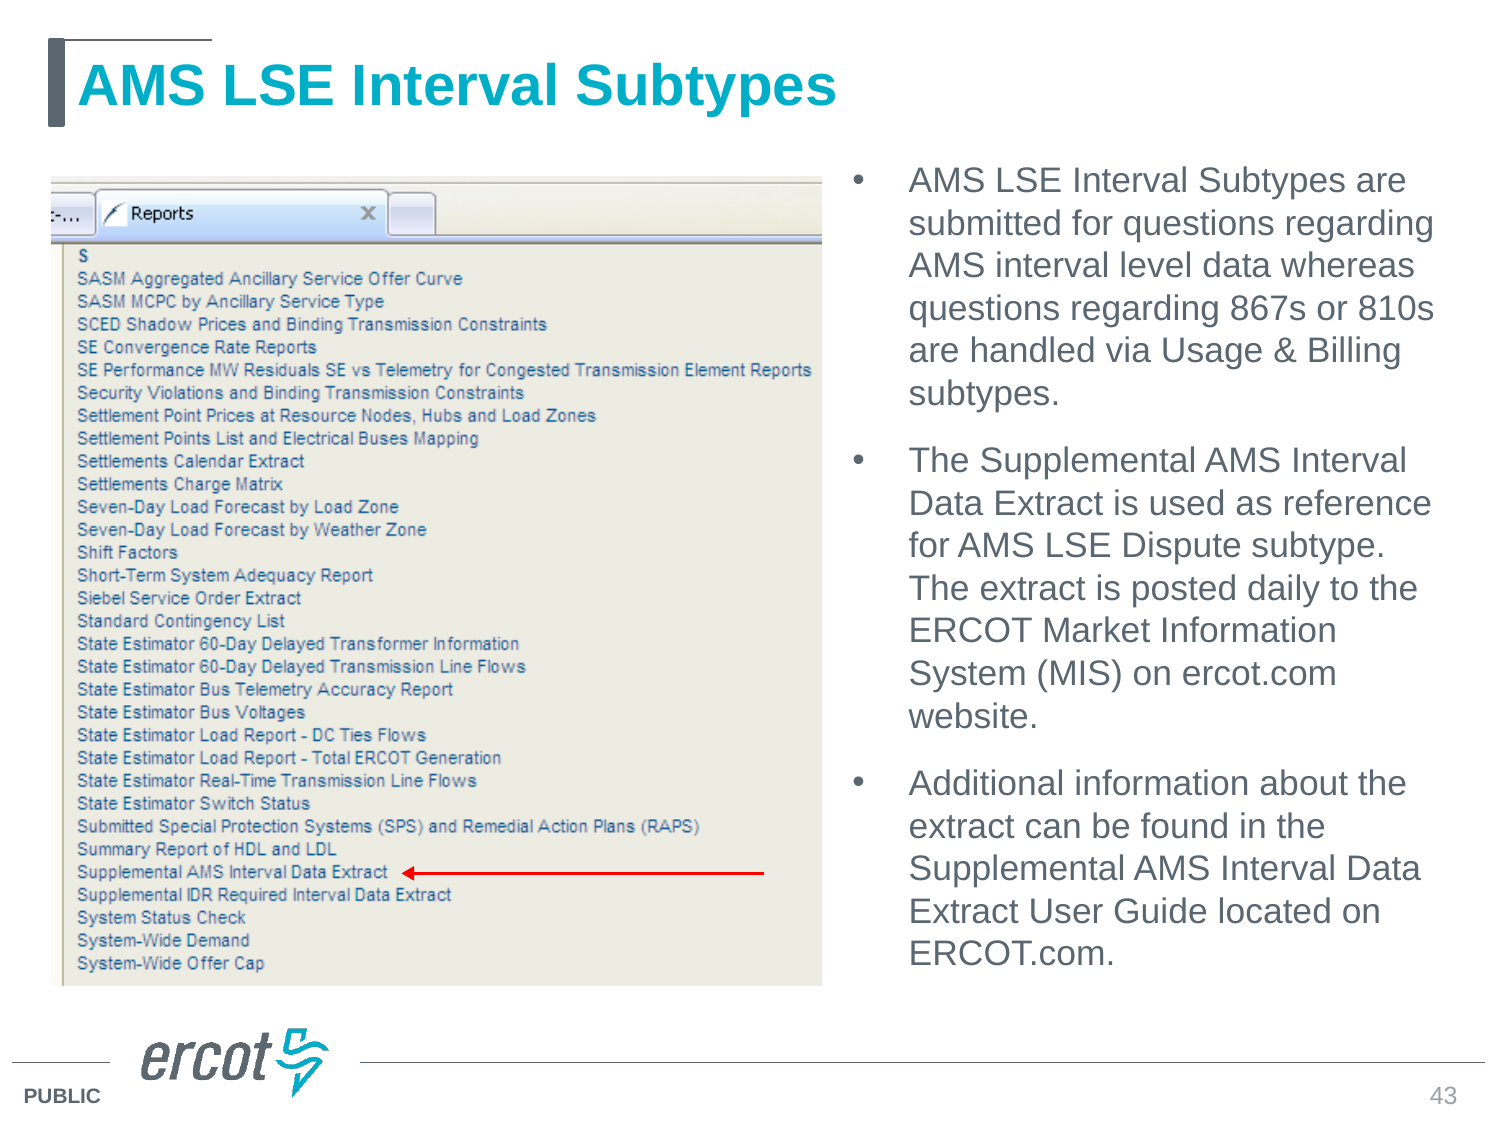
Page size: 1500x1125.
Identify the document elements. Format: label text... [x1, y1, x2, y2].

list AMS LSE Interval Subtypes are submitted for questions regarding AMS interval level data whereas questions regarding 867s or 810s are handled via Usage & Billing subtypes. The Supplemental AMS Interval Data Extract is used as reference for AMS LSE Dispute subtype. The extract is posted daily to the ERCOT Market Information System (MIS) on ercot.com website. Additional information about the extract can be found in the Supplemental AMS Interval Data Extract User Guide located on ERCOT.com. [837, 149, 1450, 1025]
slide_number 43 [1400, 1076, 1488, 1113]
picture [137, 1024, 332, 1100]
title AMS LSE Interval Subtypes [62, 39, 1450, 125]
picture [49, 174, 823, 987]
